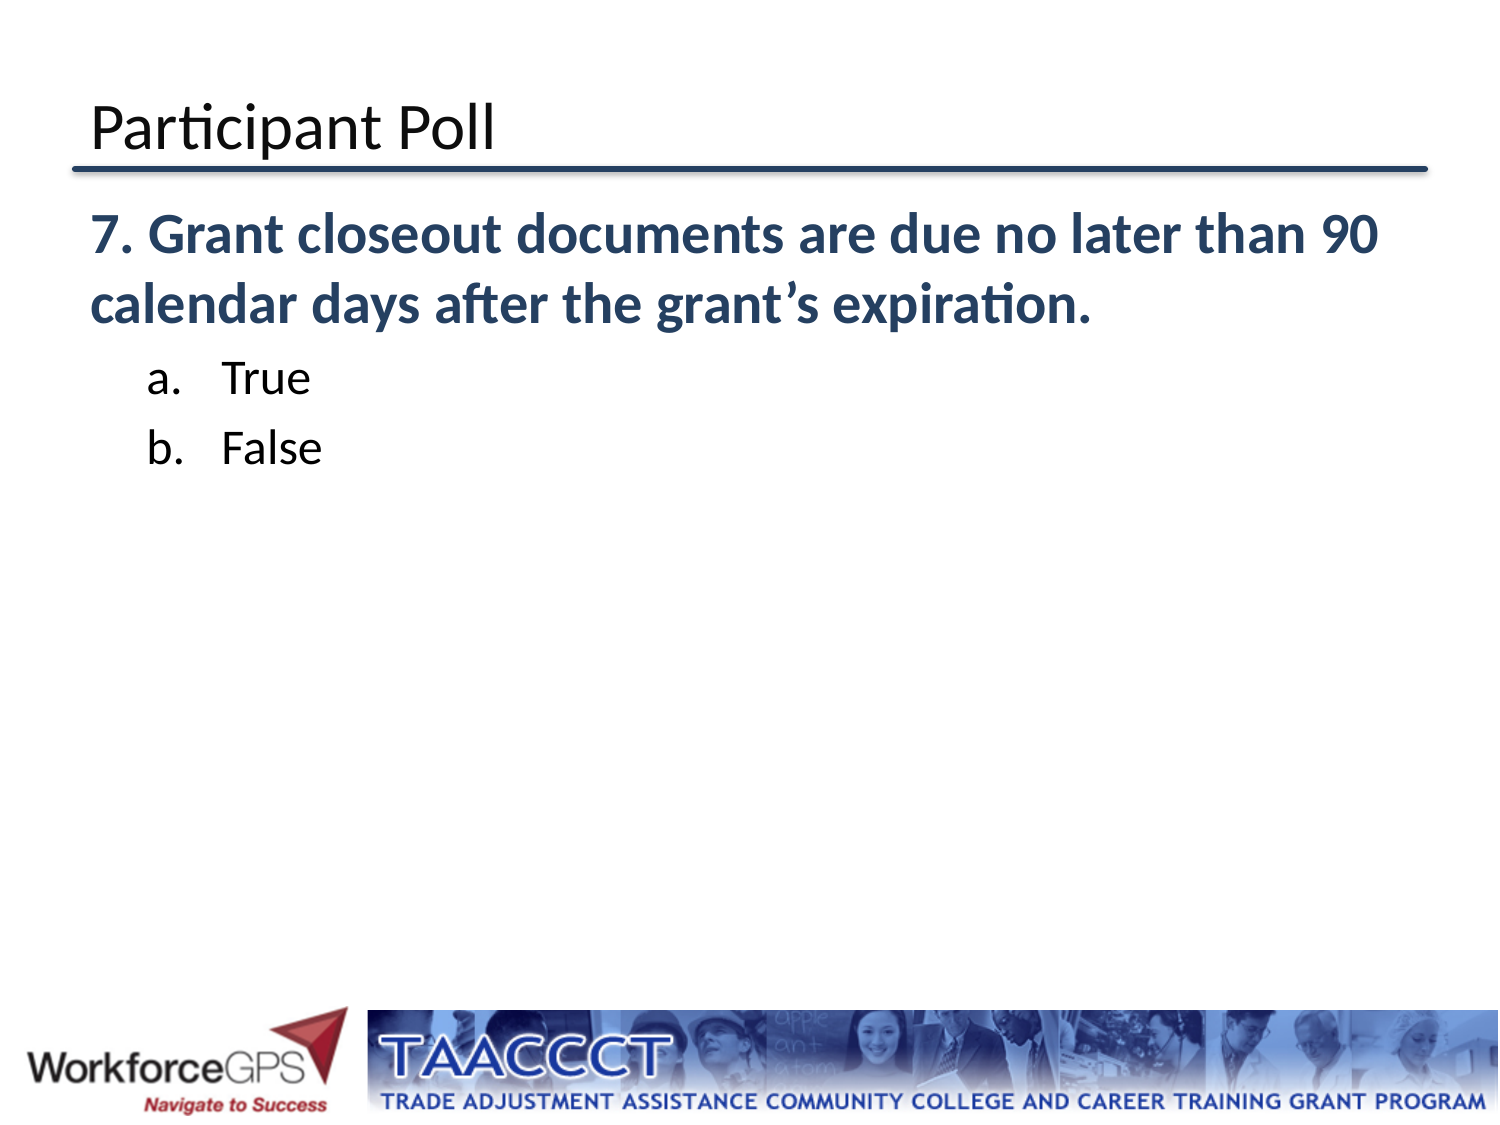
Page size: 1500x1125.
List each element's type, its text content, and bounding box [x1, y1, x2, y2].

list 7. Grant closeout documents are due no later than 90 calendar days after the grant’s expiration. True False [75, 187, 1425, 1002]
picture [367, 1010, 1498, 1124]
title Participant Poll [75, 57, 1425, 187]
picture [24, 1006, 351, 1116]
